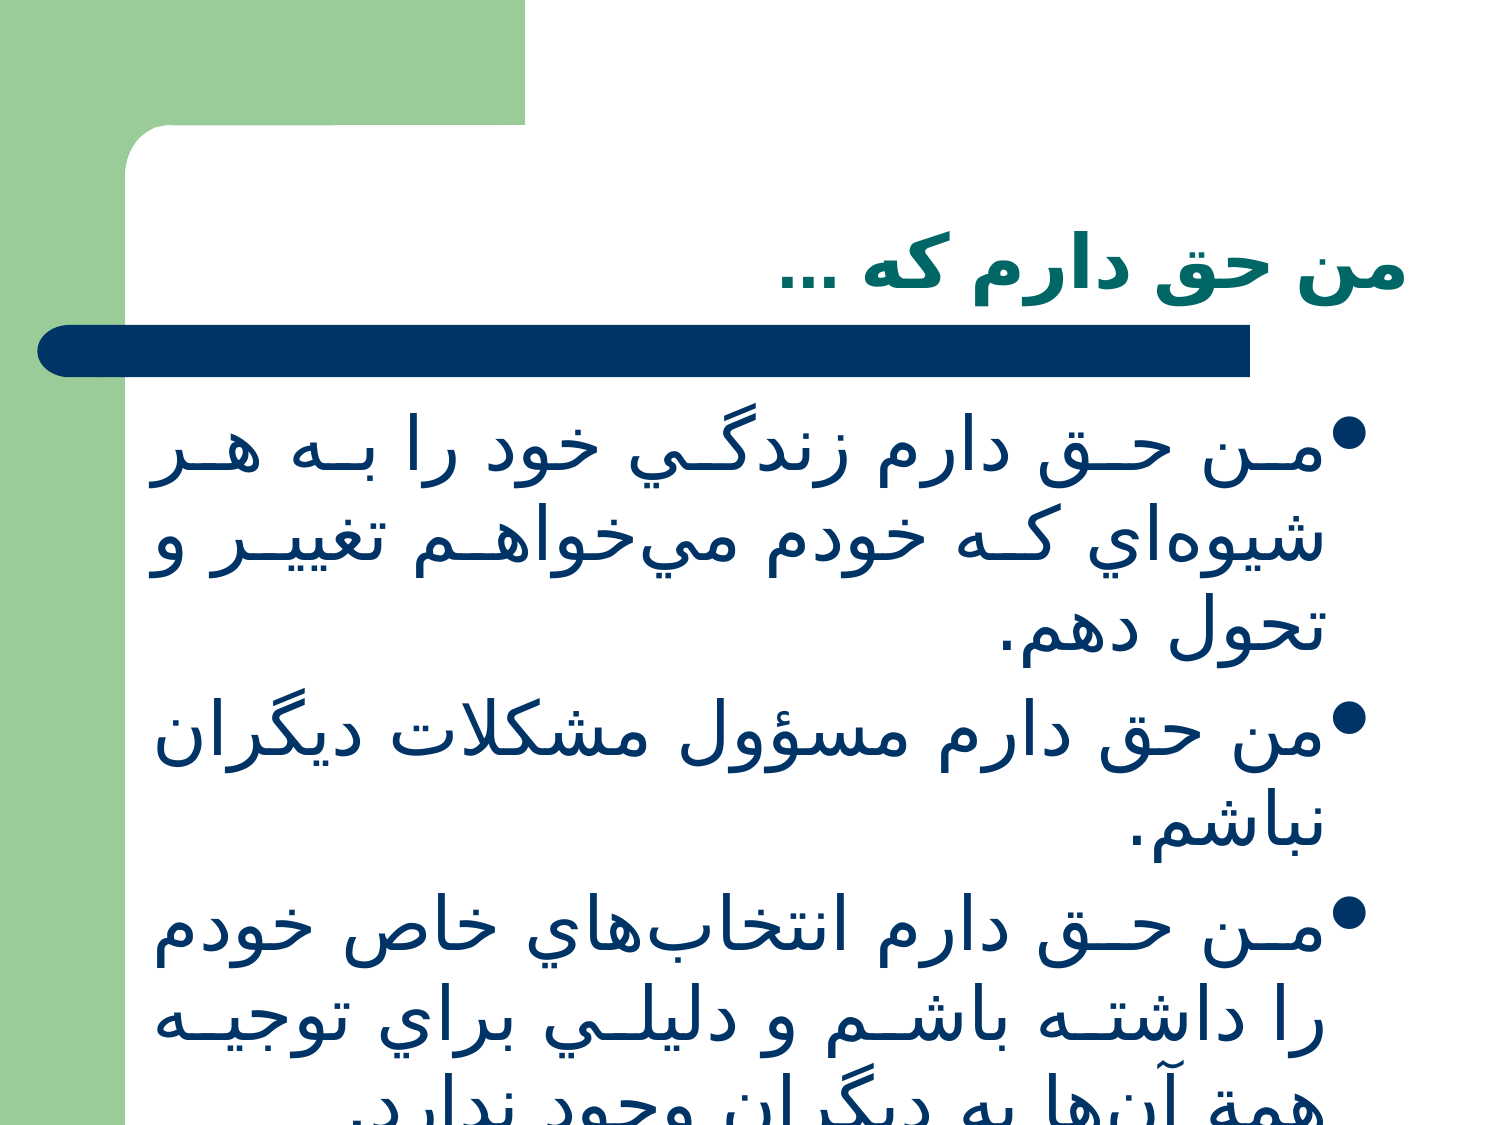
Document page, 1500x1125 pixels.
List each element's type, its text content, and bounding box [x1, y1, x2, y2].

title من حق دارم که ... [125, 125, 1425, 313]
list من حق دارم زندگي خود را به هر شيو‌ه‌اي كه خودم مي‌خواهم تغيير و تحول دهم. من حق دارم مسؤول مشکلات ديگران نباشم. من حق دارم انتخاب‌هاي خاص خودم را داشته باشم و دليلي براي توجيه همة آن‌ها به ديگران وجود ندارد. [137, 387, 1400, 999]
